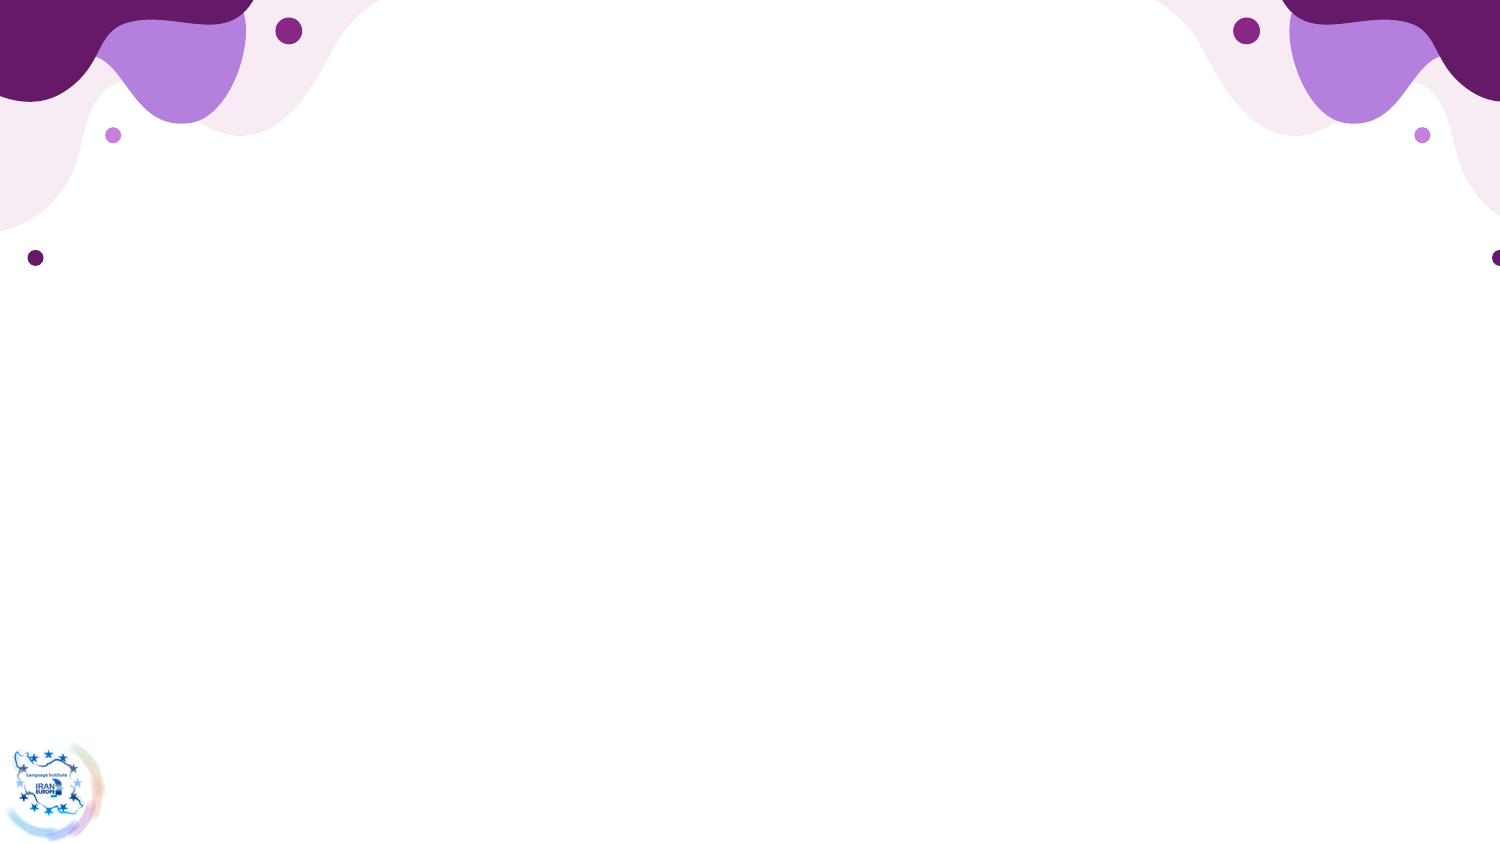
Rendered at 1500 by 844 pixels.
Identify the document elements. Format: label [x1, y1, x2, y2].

picture [0, 737, 110, 844]
